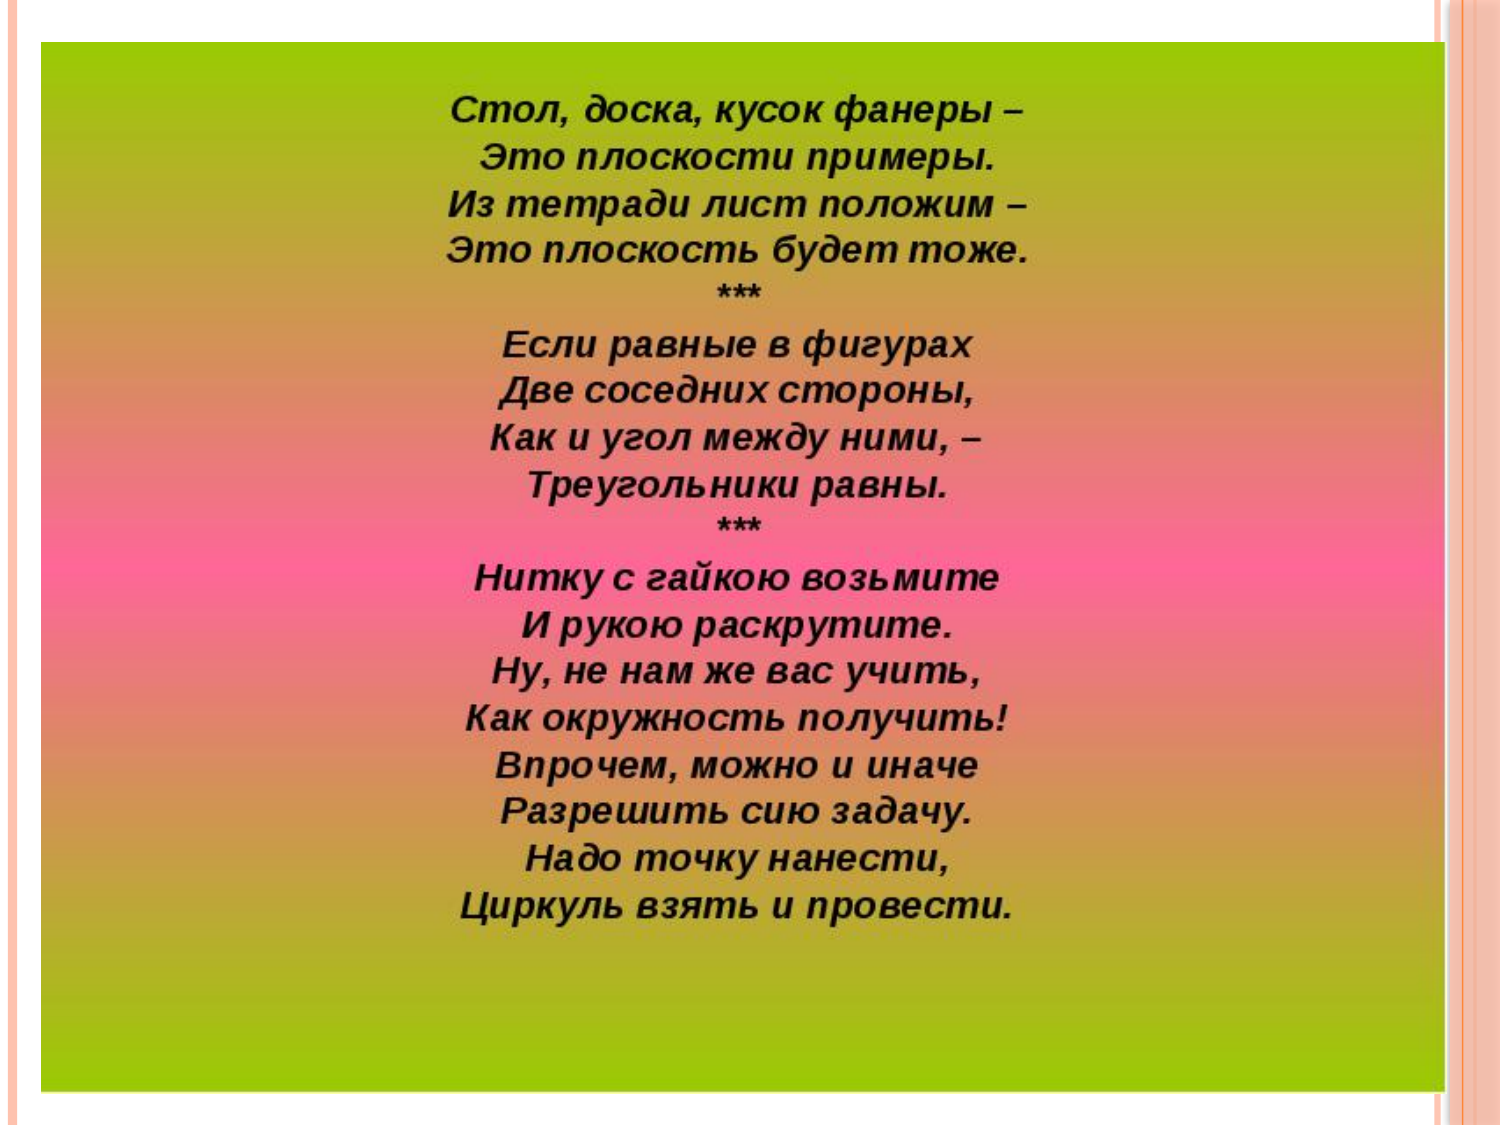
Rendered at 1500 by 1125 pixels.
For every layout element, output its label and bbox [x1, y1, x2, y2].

list [40, 42, 1448, 1095]
